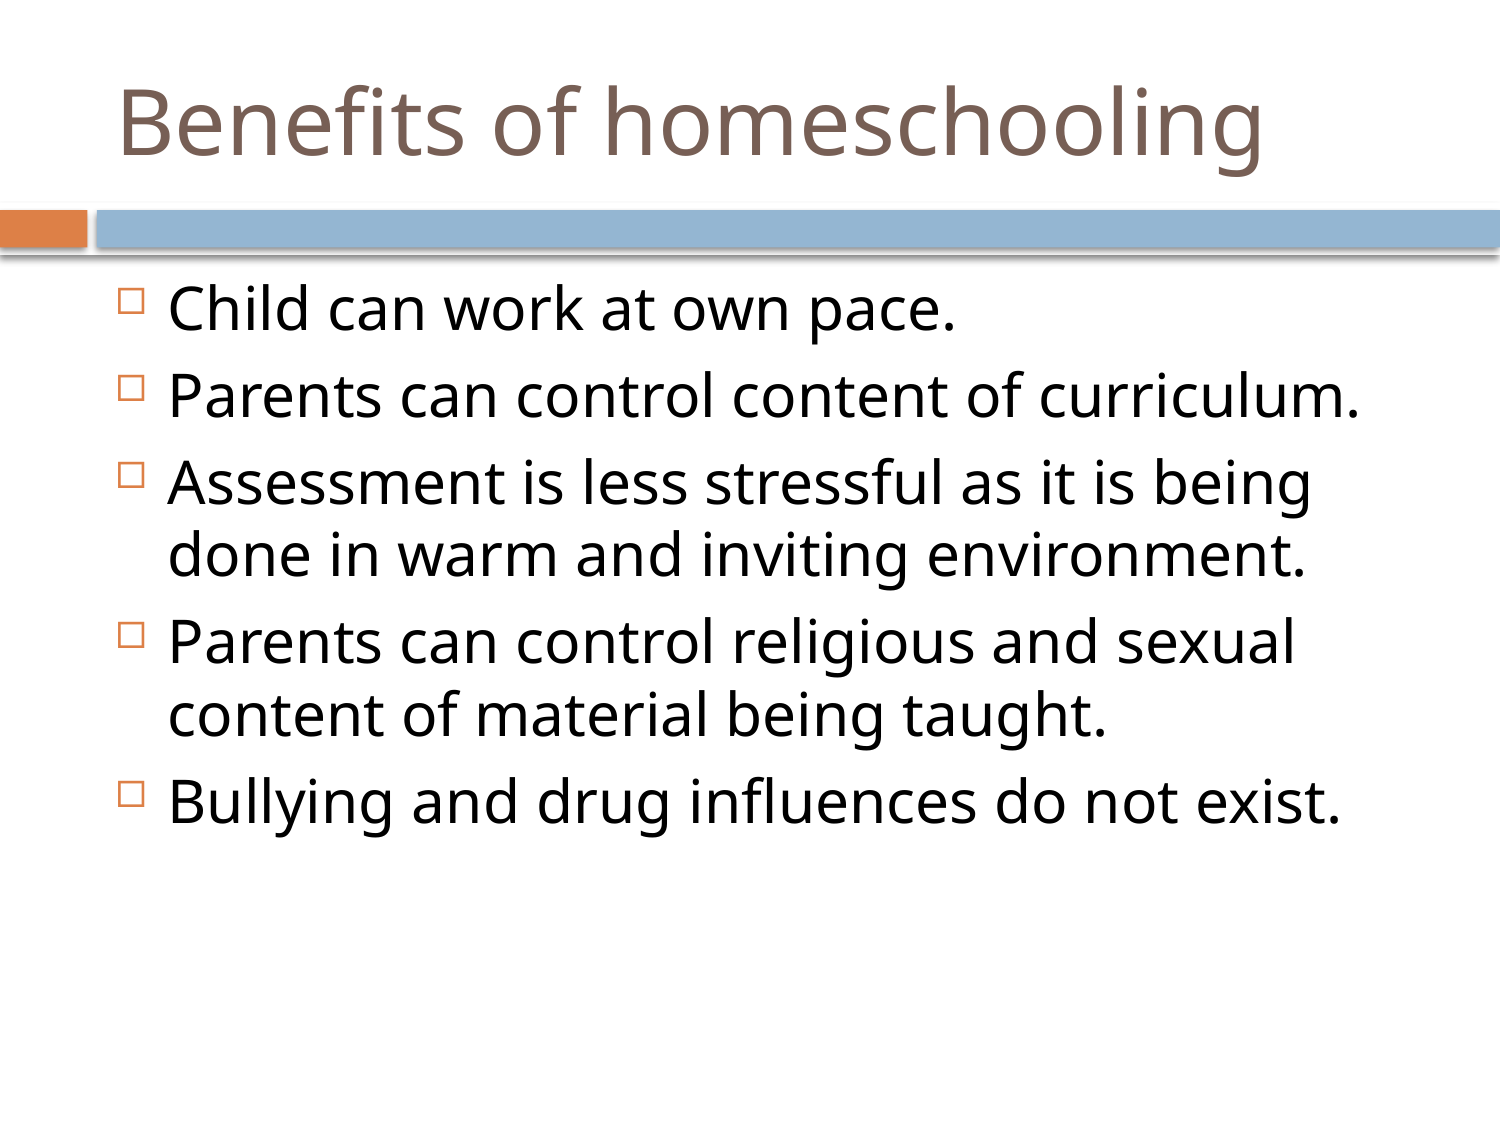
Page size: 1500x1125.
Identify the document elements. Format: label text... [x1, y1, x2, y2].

title Benefits of homeschooling [100, 37, 1438, 200]
list Child can work at own pace. Parents can control content of curriculum. Assessment is less stressful as it is being done in warm and inviting environment. Parents can control religious and sexual content of material being taught. Bullying and drug influences do not exist. [100, 262, 1438, 1000]
